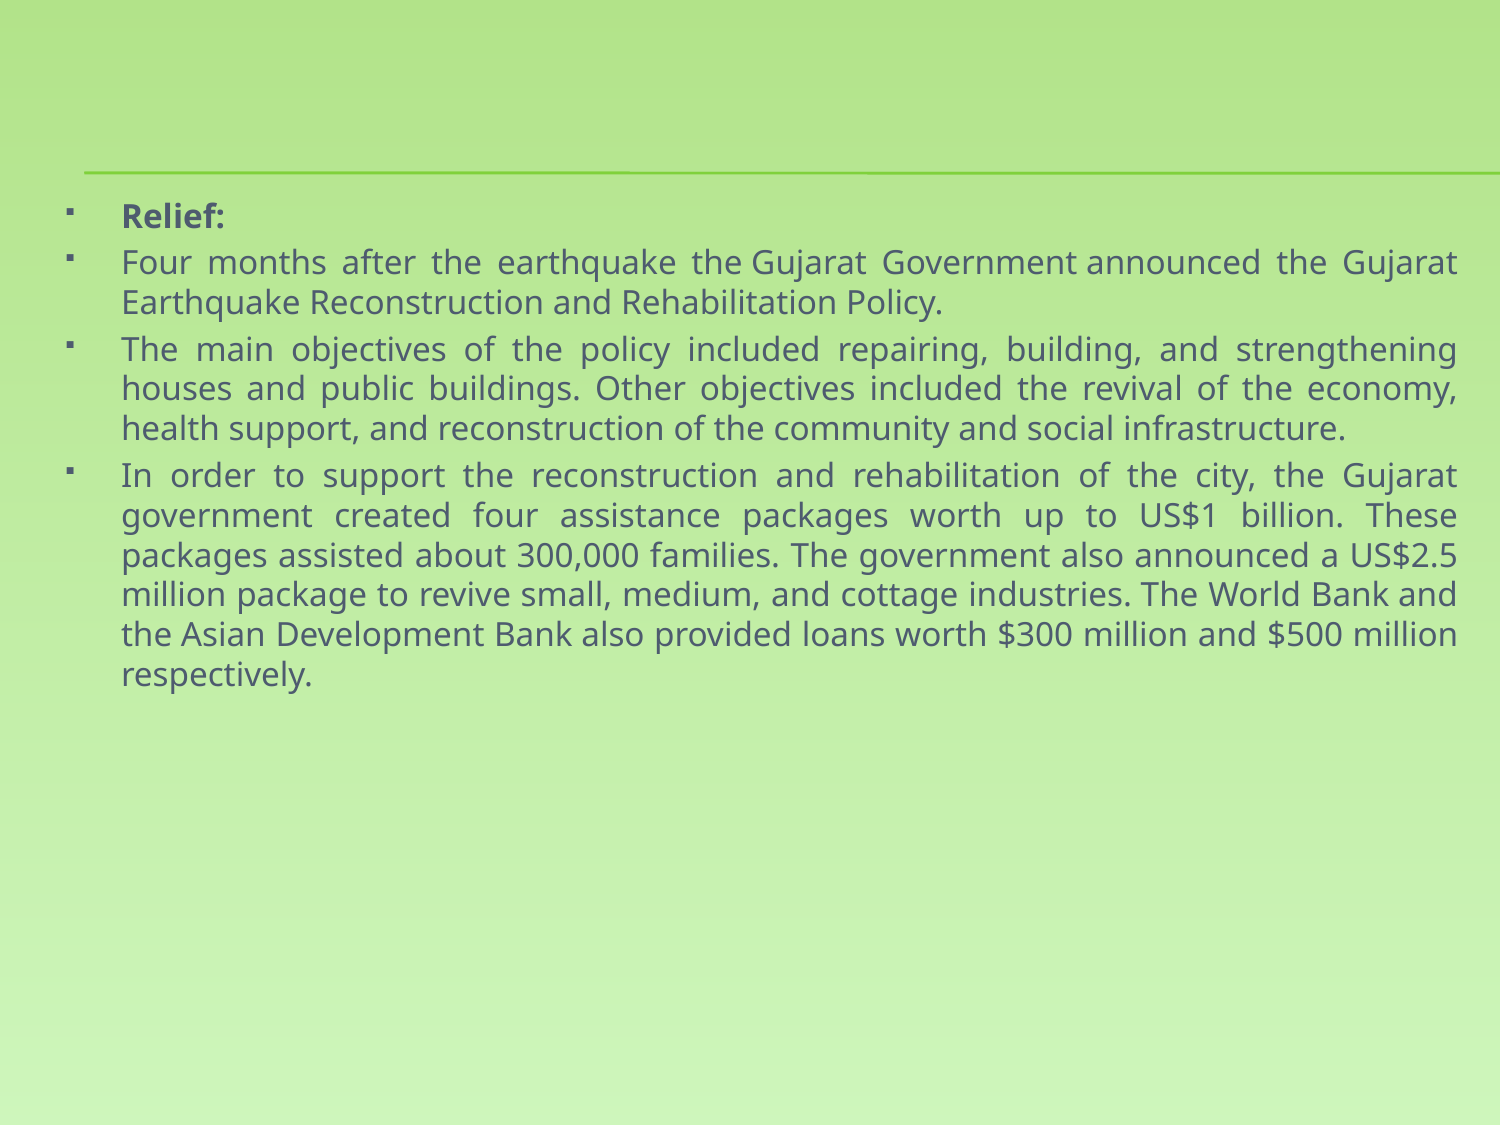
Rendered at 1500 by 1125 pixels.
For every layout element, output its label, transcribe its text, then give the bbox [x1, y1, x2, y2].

list Relief: Four months after the earthquake the Gujarat Government announced the Gujarat Earthquake Reconstruction and Rehabilitation Policy. The main objectives of the policy included repairing, building, and strengthening houses and public buildings. Other objectives included the revival of the economy, health support, and reconstruction of the community and social infrastructure. In order to support the reconstruction and rehabilitation of the city, the Gujarat government created four assistance packages worth up to US$1 billion. These packages assisted about 300,000 families. The government also announced a US$2.5 million package to revive small, medium, and cottage industries. The World Bank and the Asian Development Bank also provided loans worth $300 million and $500 million respectively. [50, 187, 1475, 1063]
